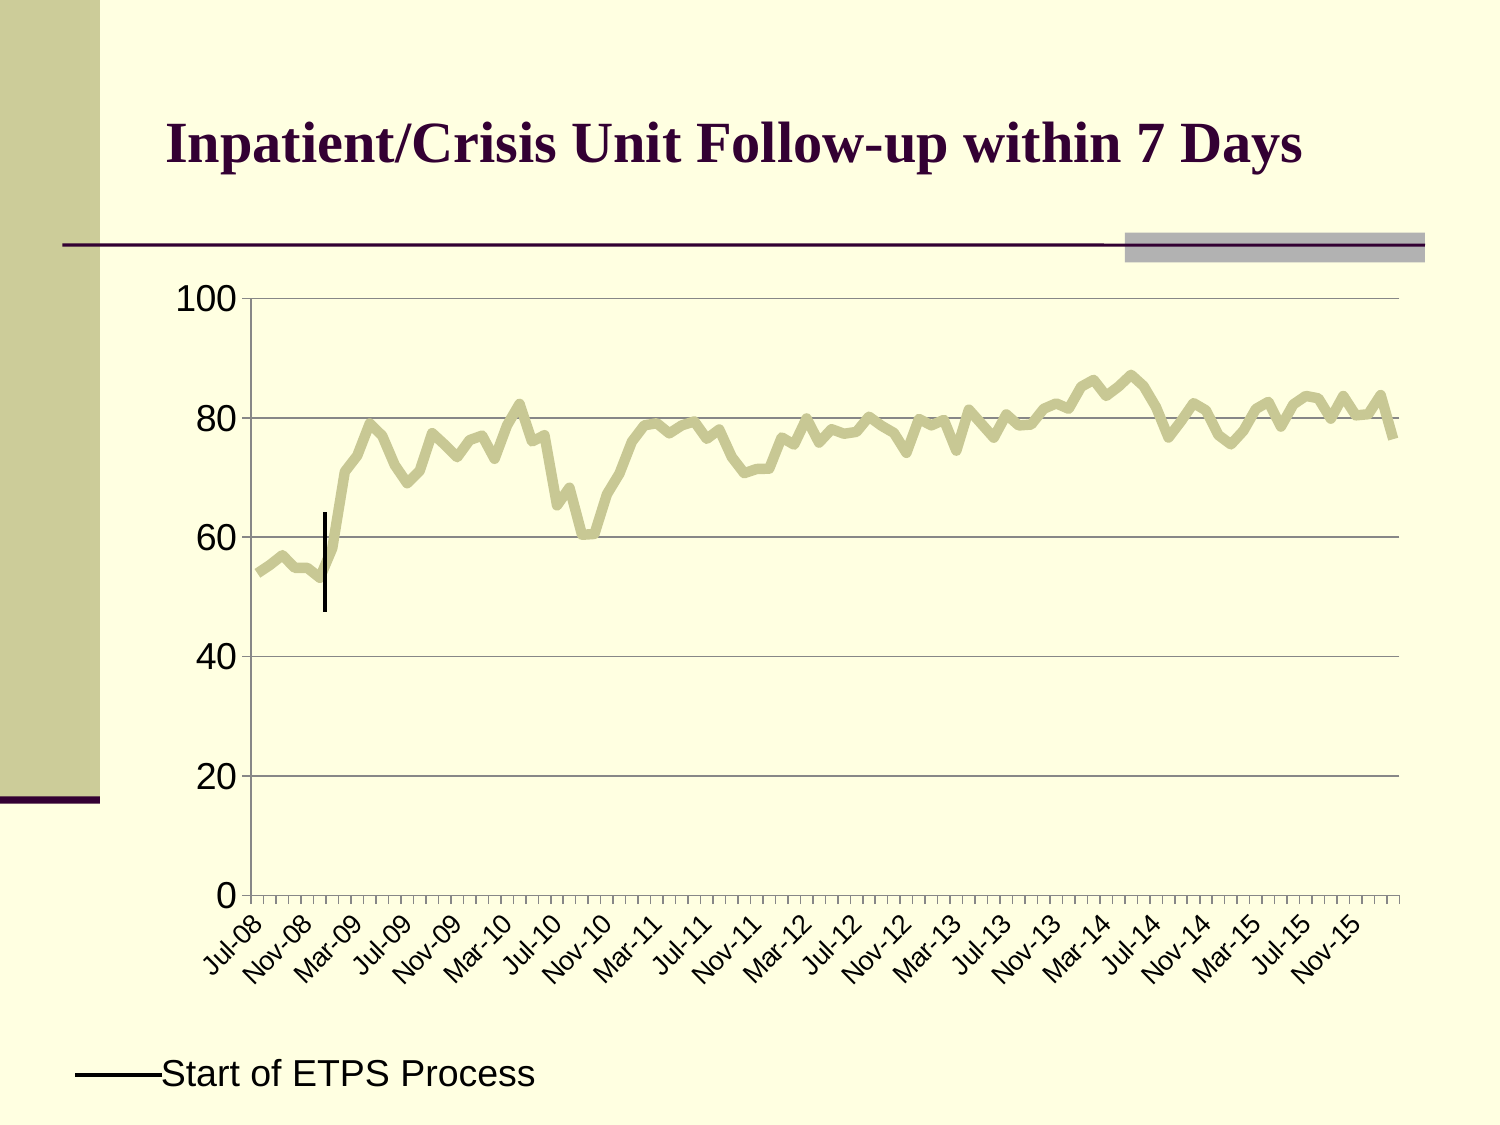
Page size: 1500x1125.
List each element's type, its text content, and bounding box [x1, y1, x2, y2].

chart [149, 262, 1426, 1006]
text_box Start of ETPS Process [146, 1041, 551, 1102]
title Inpatient/Crisis Unit Follow-up within 7 Days [149, 45, 1426, 234]
